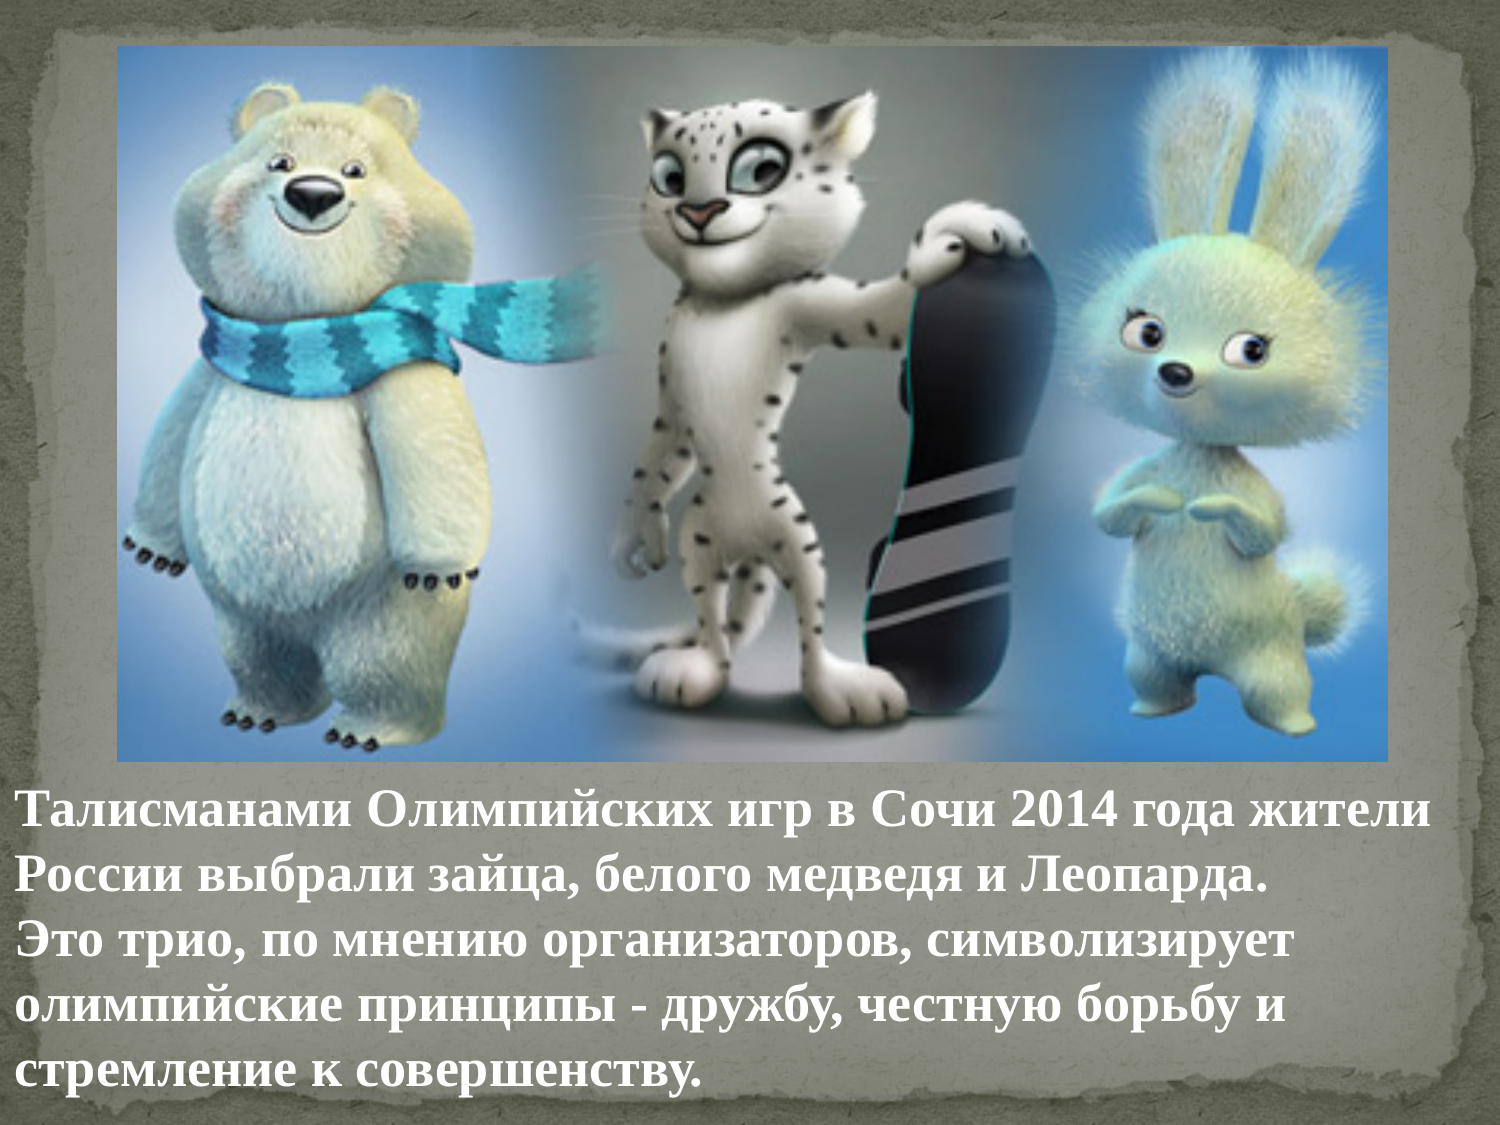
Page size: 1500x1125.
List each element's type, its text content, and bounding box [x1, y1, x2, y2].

text_box Талисманами Олимпийских игр в Сочи 2014 года жители России выбрали зайца, белого медведя и Леопарда. Это трио, по мнению организаторов, символизирует олимпийские принципы - дружбу, честную борьбу и стремление к совершенству. [0, 5, 1500, 1105]
picture [117, 46, 1388, 762]
